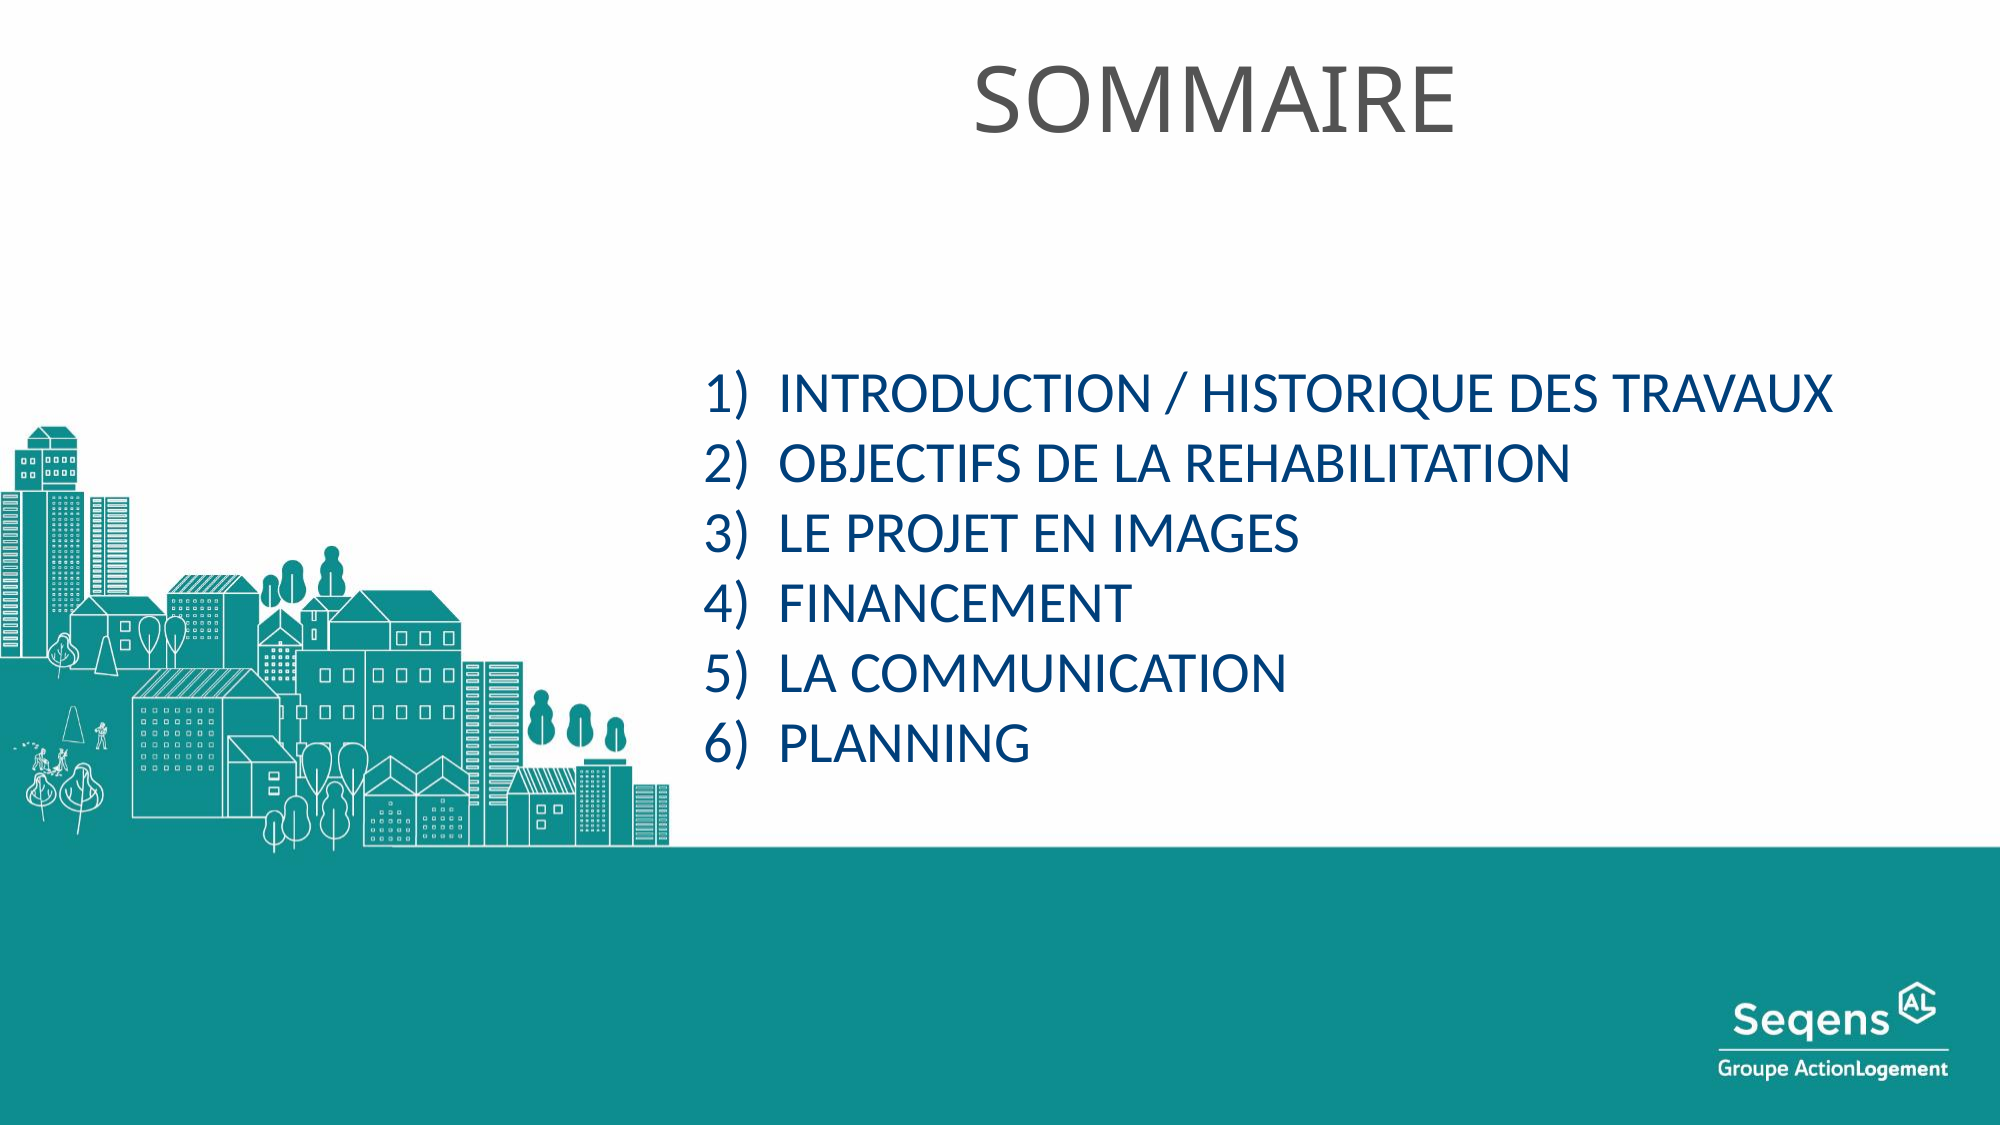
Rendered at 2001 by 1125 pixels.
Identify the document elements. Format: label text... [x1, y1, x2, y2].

text_box INTRODUCTION / HISTORIQUE DES TRAVAUX OBJECTIFS DE LA REHABILITATION LE PROJET EN IMAGES FINANCEMENT LA COMMUNICATION PLANNING [689, 346, 1927, 782]
title SOMMAIRE [597, 45, 1835, 196]
picture [0, 0, 2000, 1125]
